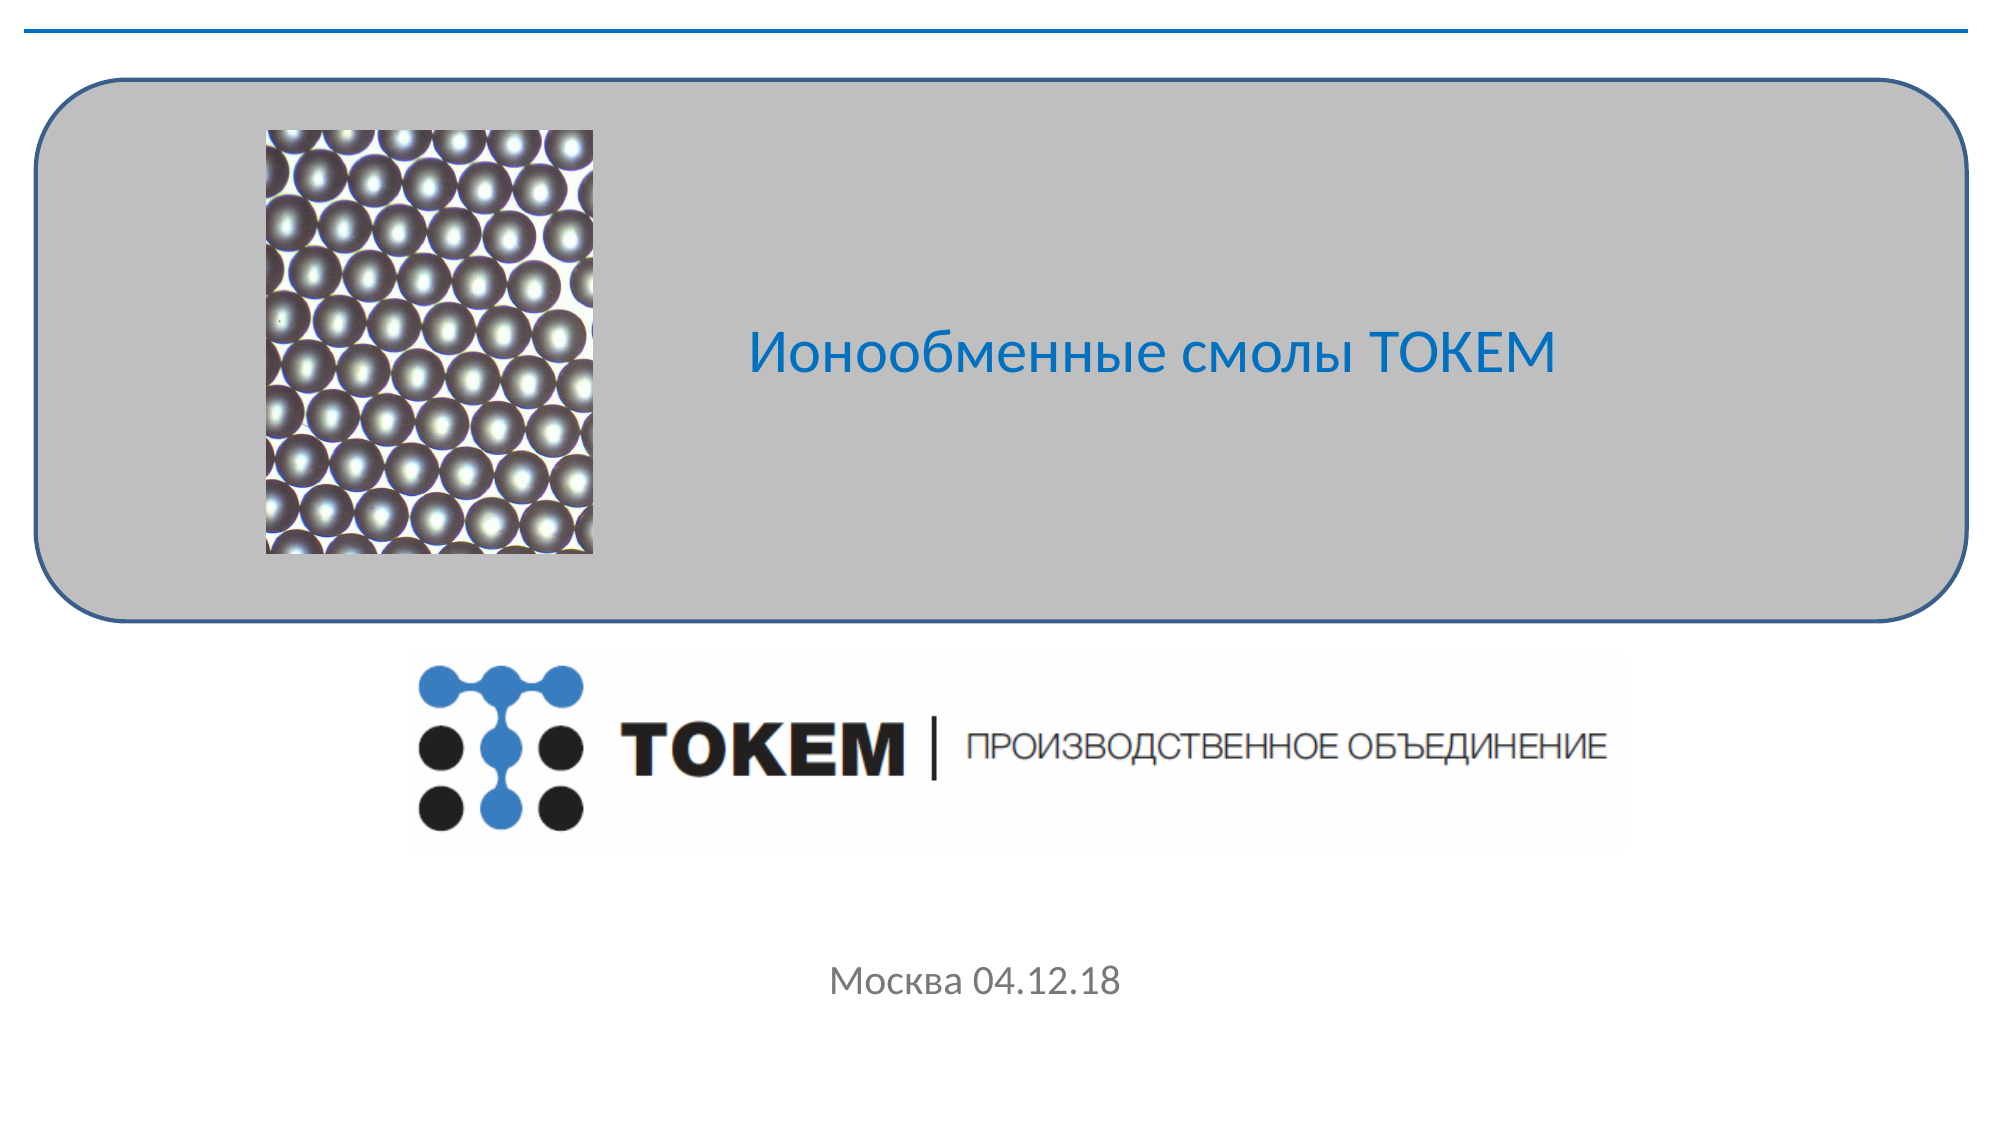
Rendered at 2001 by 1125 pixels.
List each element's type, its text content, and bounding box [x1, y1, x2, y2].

picture [407, 652, 1626, 854]
text_box Москва 04.12.18 [350, 952, 1579, 1049]
title Ионообменные смолы ТОКЕМ [666, 99, 1642, 597]
text_box [33, 77, 1969, 624]
picture [266, 130, 594, 554]
